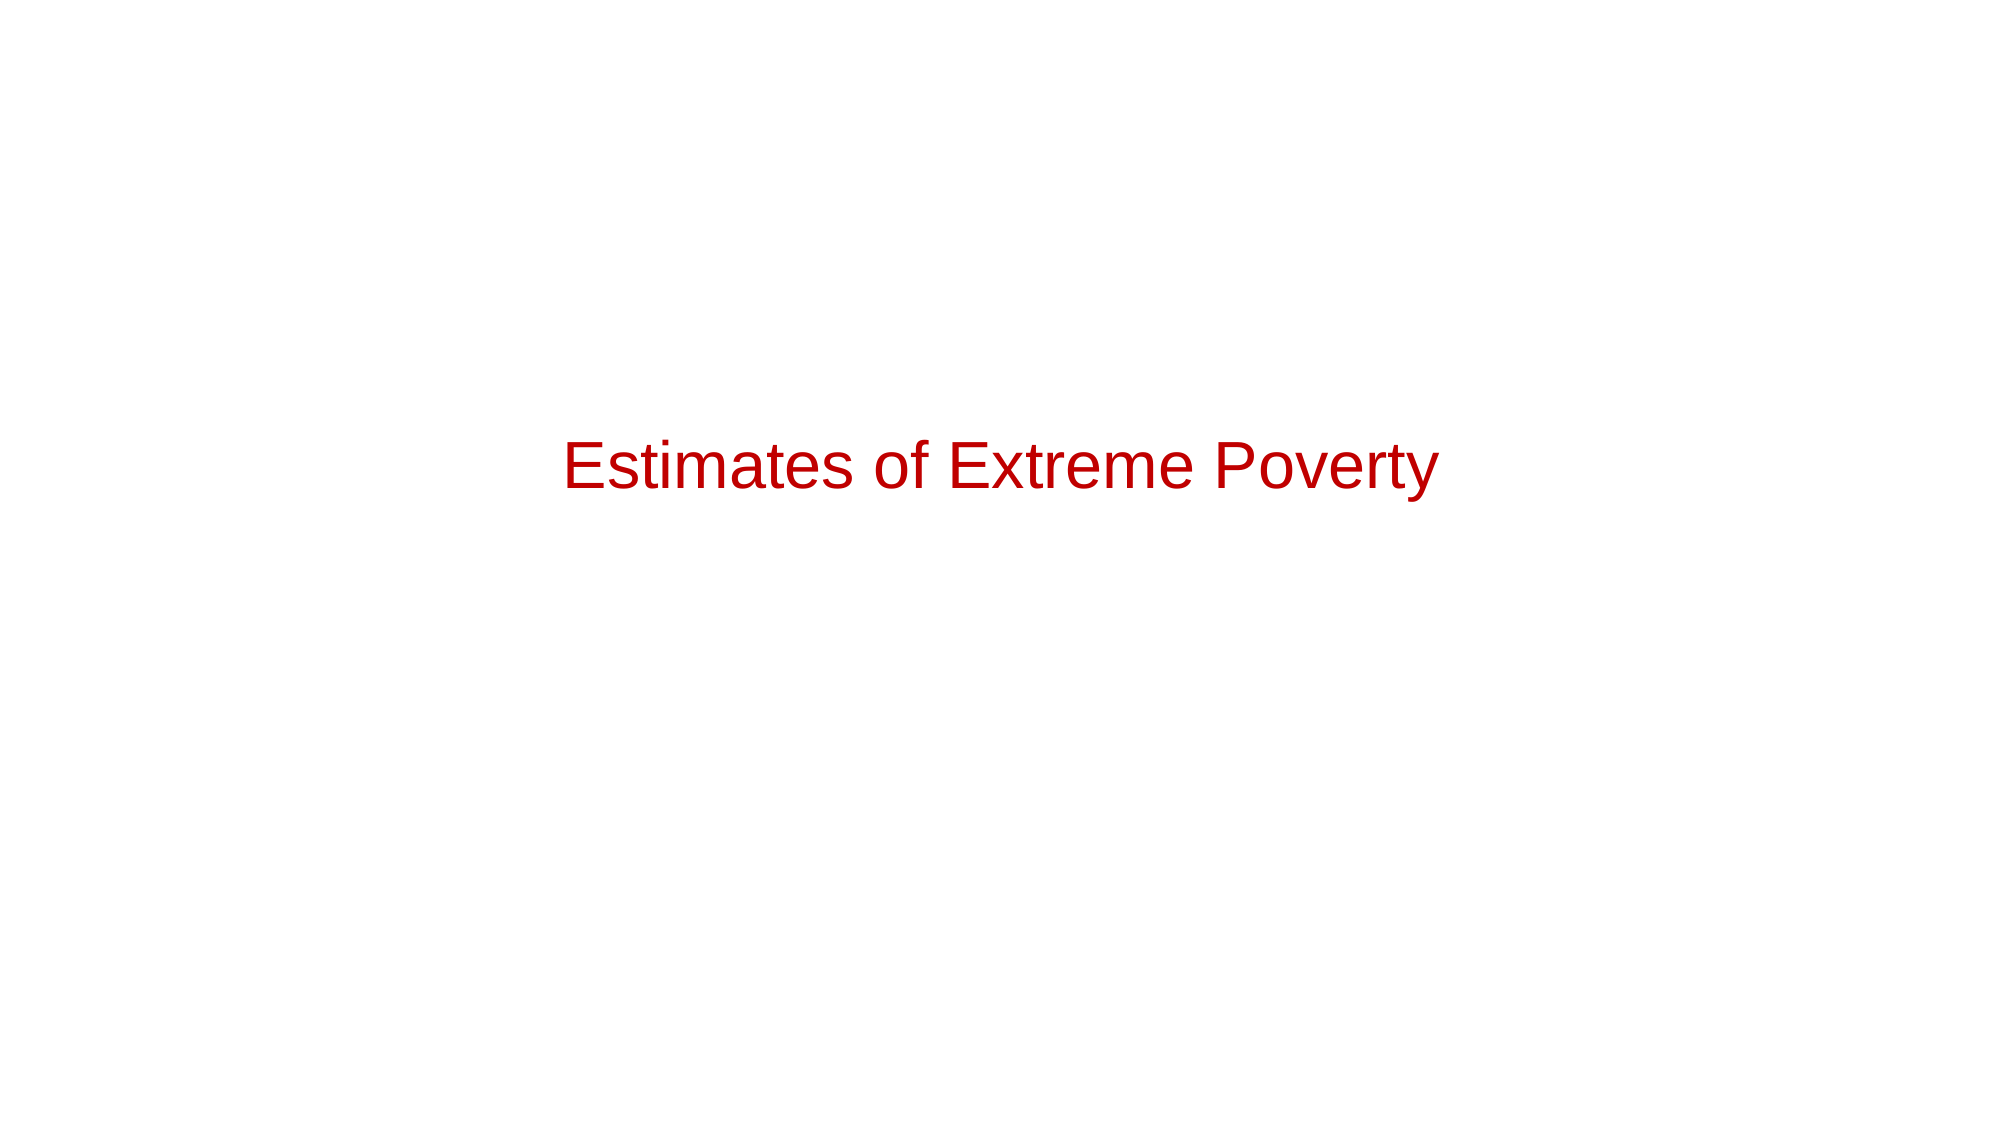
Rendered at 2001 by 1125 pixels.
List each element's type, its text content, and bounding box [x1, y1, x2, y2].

text_box Estimates of Extreme Poverty [336, 271, 1667, 663]
